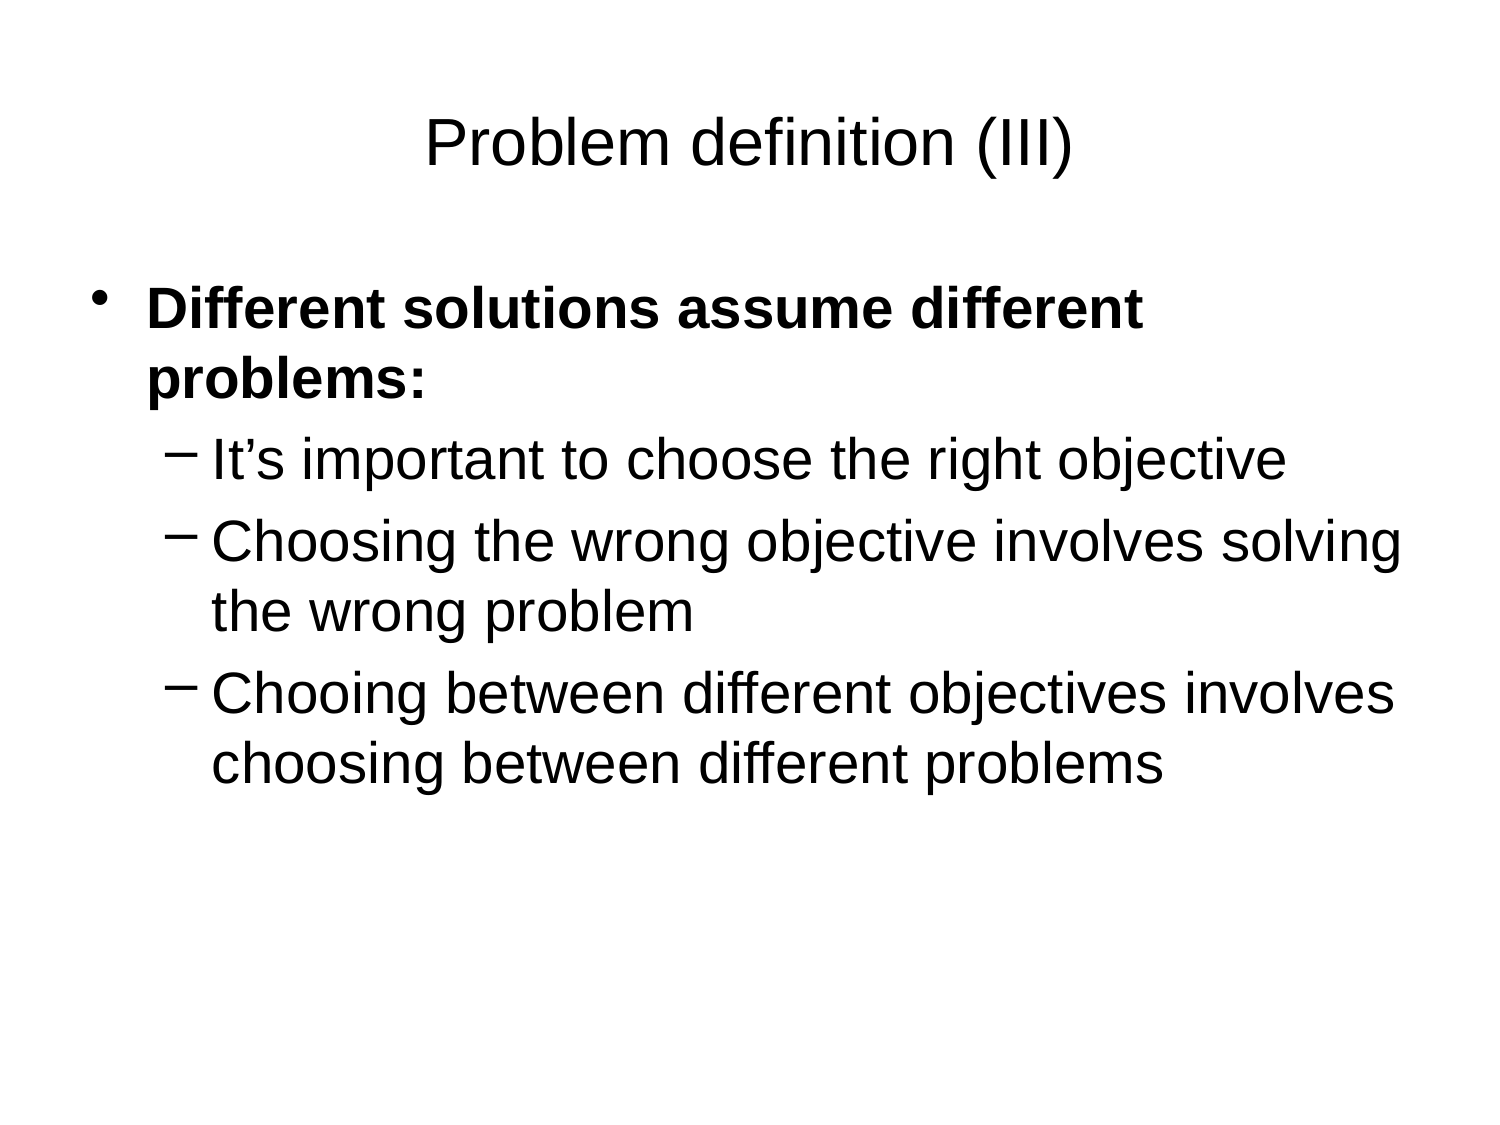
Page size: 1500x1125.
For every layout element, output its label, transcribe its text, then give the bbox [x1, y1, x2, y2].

list Different solutions assume different problems: It’s important to choose the right objective Choosing the wrong objective involves solving the wrong problem Chooing between different objectives involves choosing between different problems [75, 262, 1425, 1005]
title Problem definition (III) [75, 45, 1425, 233]
